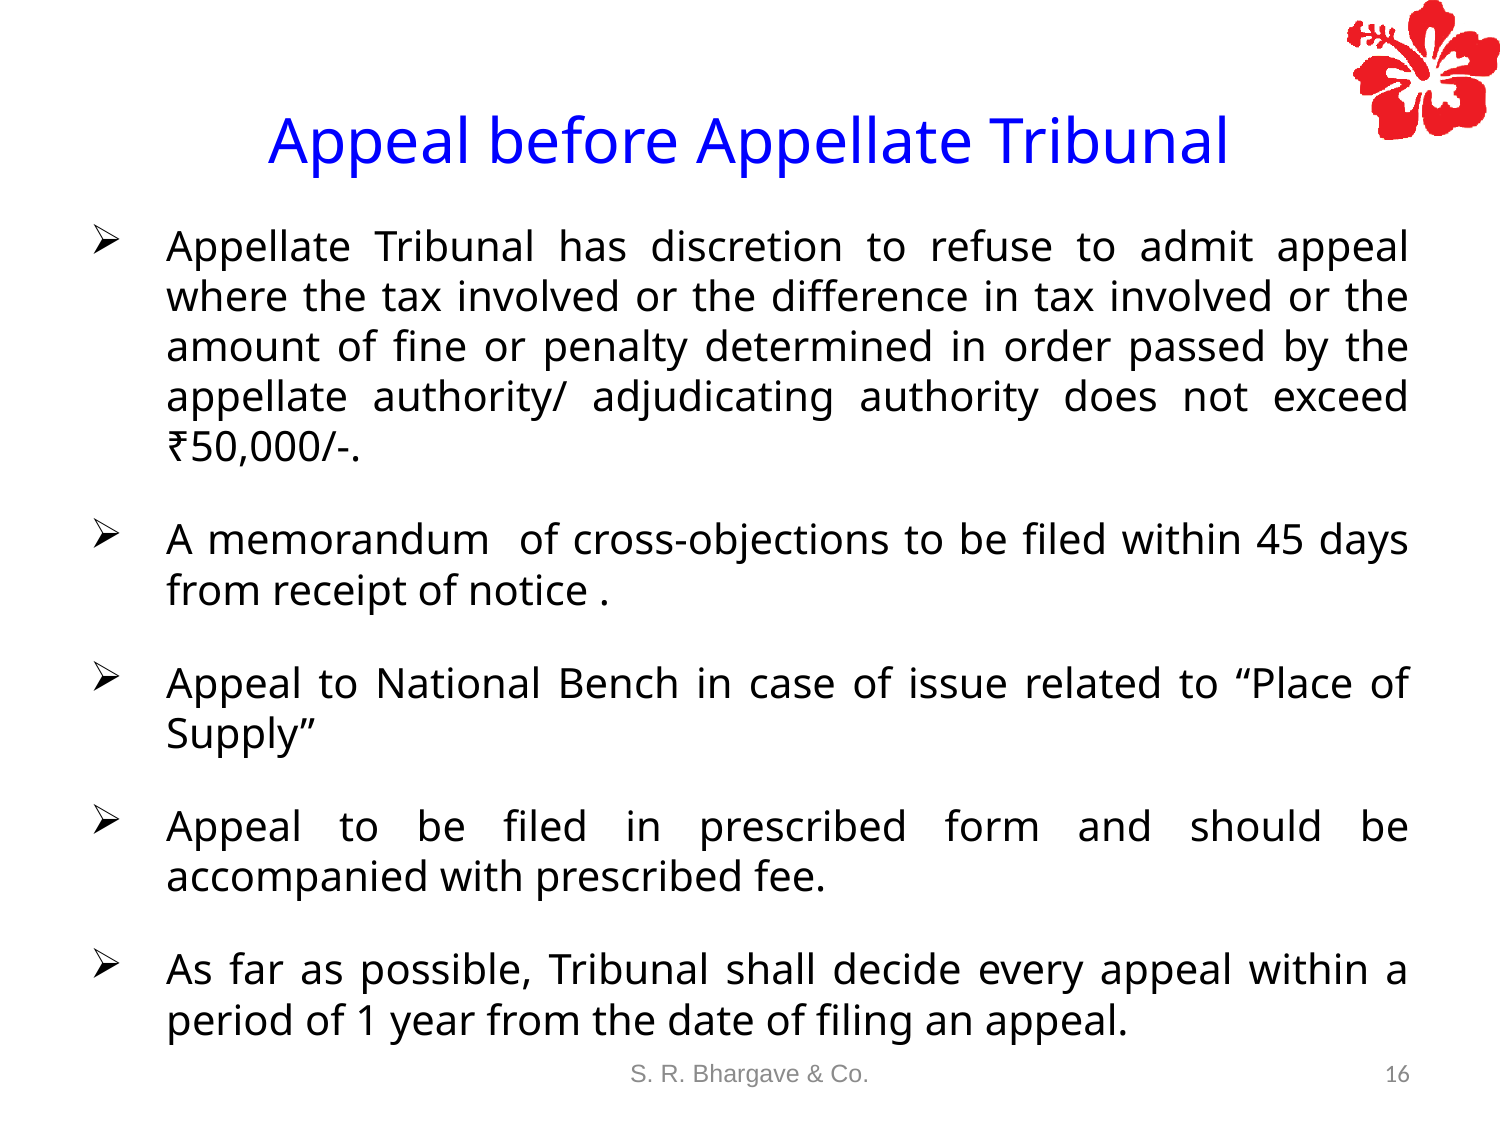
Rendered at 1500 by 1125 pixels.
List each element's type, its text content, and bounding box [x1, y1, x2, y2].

picture [1347, 0, 1500, 140]
title Appeal before Appellate Tribunal [75, 45, 1425, 212]
list Appellate Tribunal has discretion to refuse to admit appeal where the tax involved or the difference in tax involved or the amount of fine or penalty determined in order passed by the appellate authority/ adjudicating authority does not exceed ₹50,000/-. A memorandum of cross-objections to be filed within 45 days from receipt of notice . Appeal to National Bench in case of issue related to “Place of Supply” Appeal to be filed in prescribed form and should be accompanied with prescribed fee. As far as possible, Tribunal shall decide every appeal within a period of 1 year from the date of filing an appeal. [75, 212, 1425, 1005]
slide_number 16 [1074, 1042, 1425, 1103]
footer S. R. Bhargave & Co. [512, 1042, 988, 1103]
